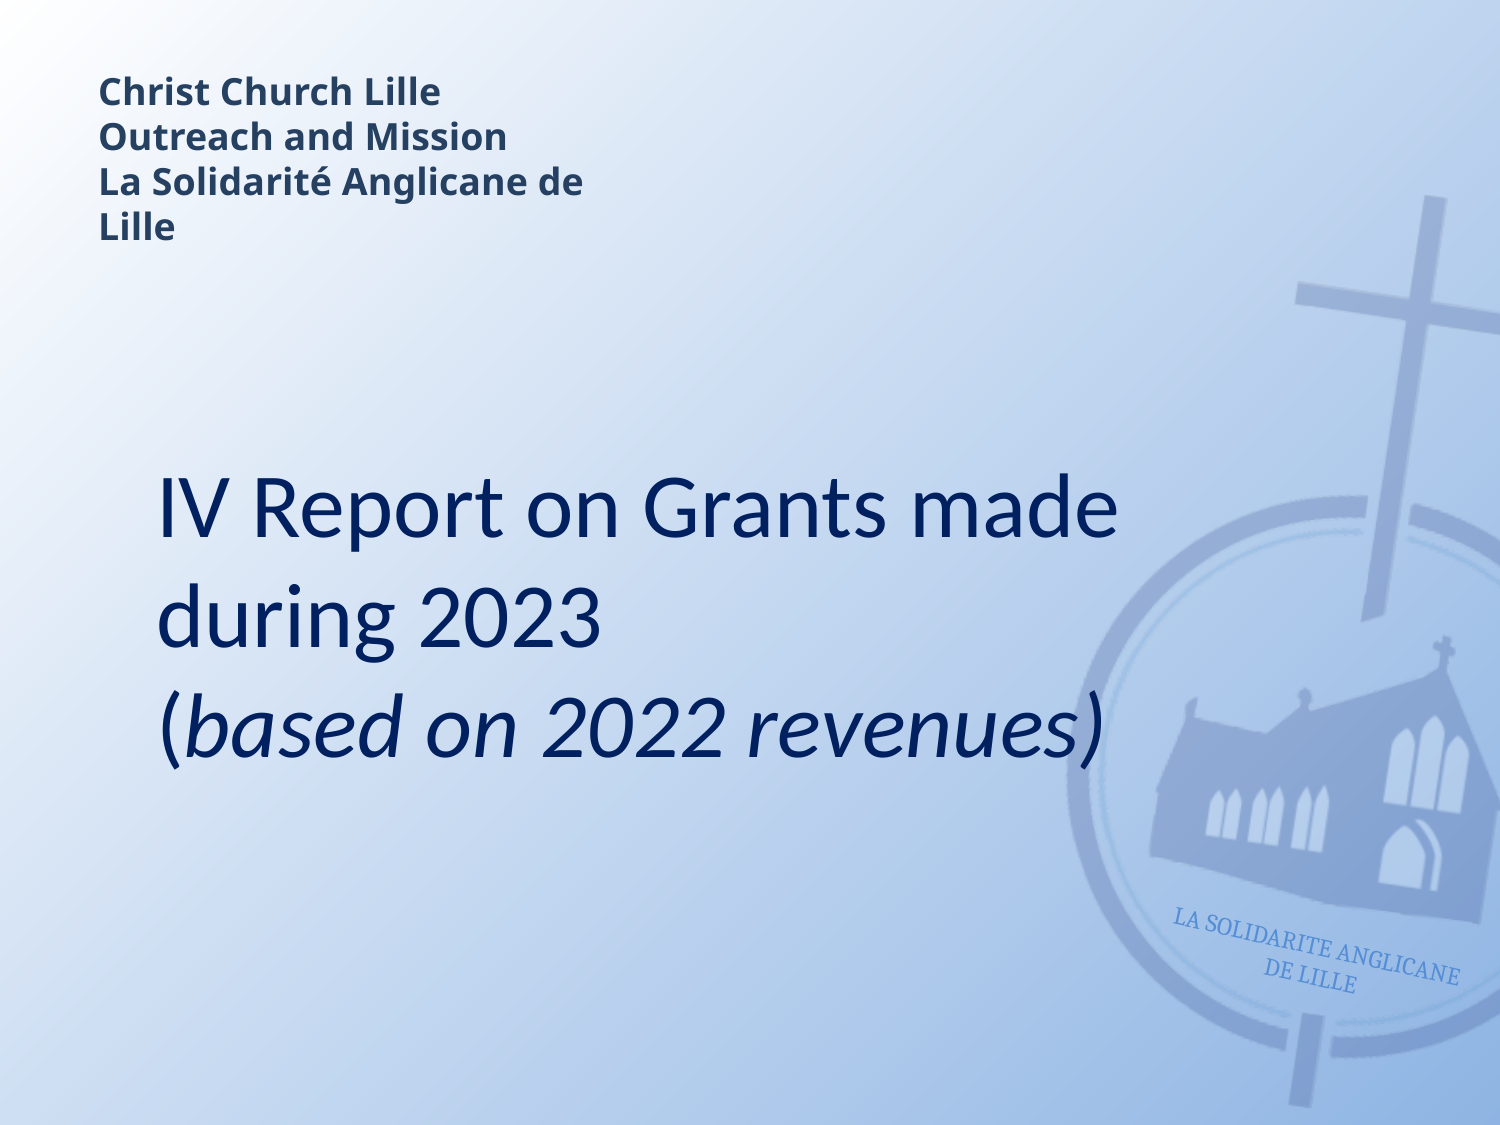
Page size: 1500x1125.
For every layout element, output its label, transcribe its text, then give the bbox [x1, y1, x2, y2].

text_box Christ Church Lille Outreach and Mission La Solidarité Anglicane de Lille [83, 60, 632, 256]
title IV Report on Grants made during 2023 (based on 2022 revenues) [141, 430, 1500, 792]
